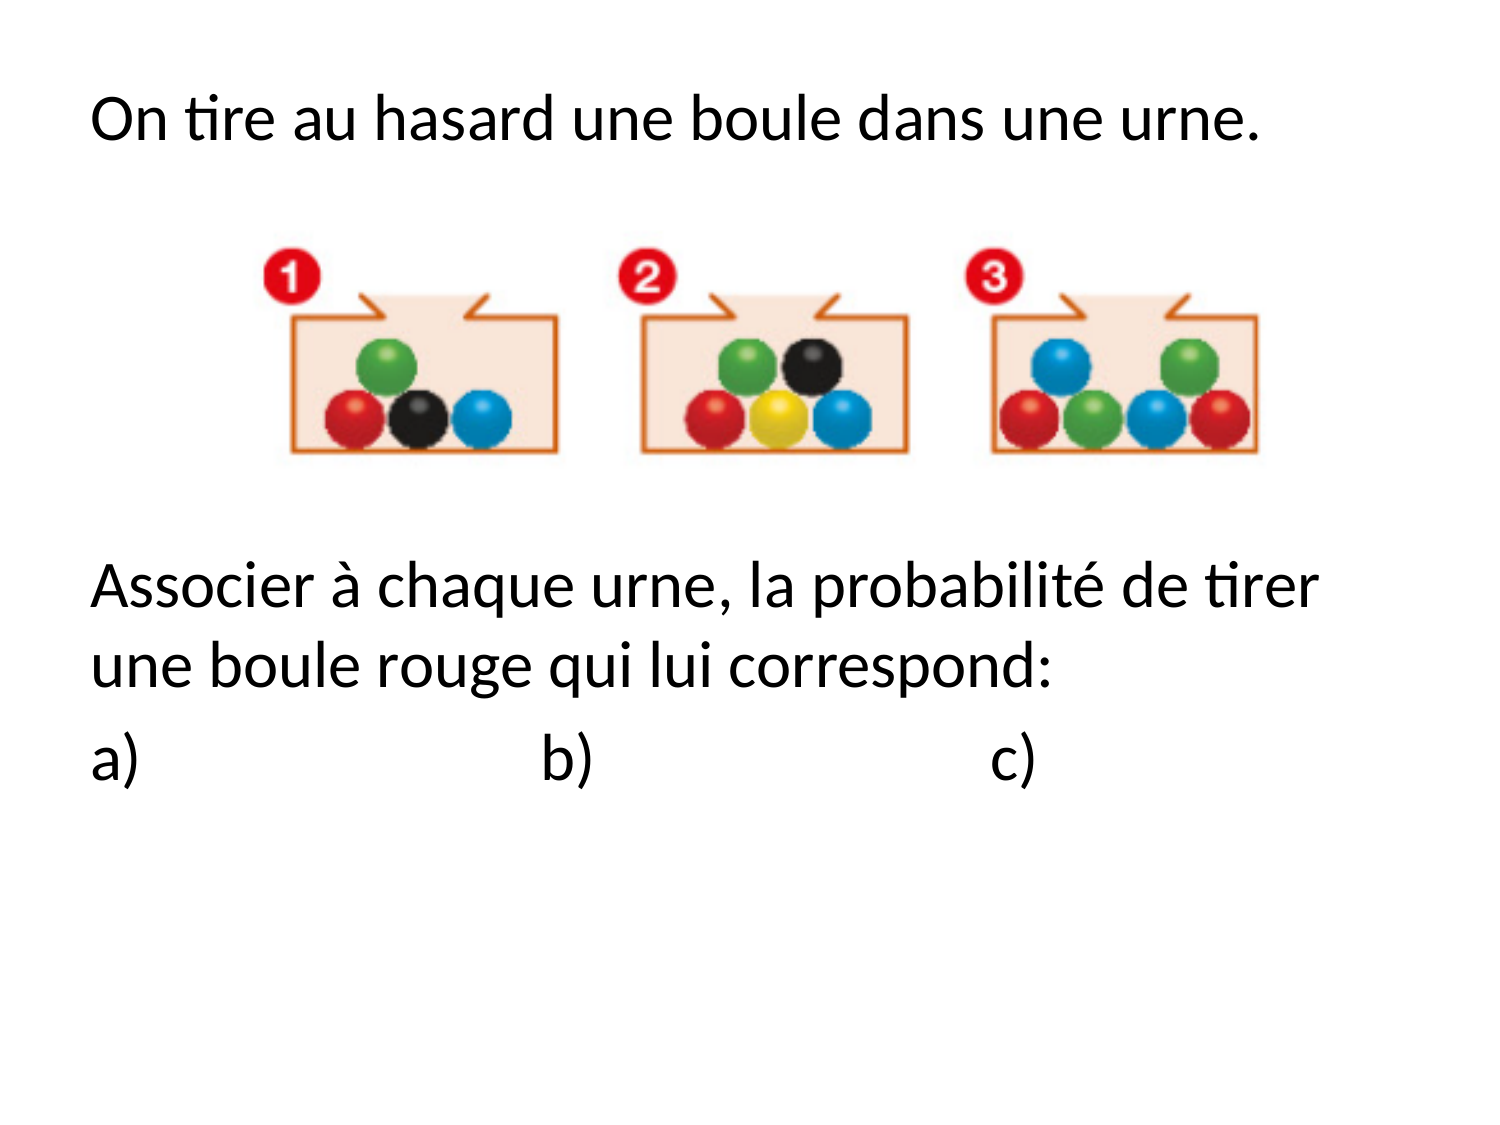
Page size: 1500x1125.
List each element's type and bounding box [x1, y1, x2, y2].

picture [182, 219, 1307, 476]
